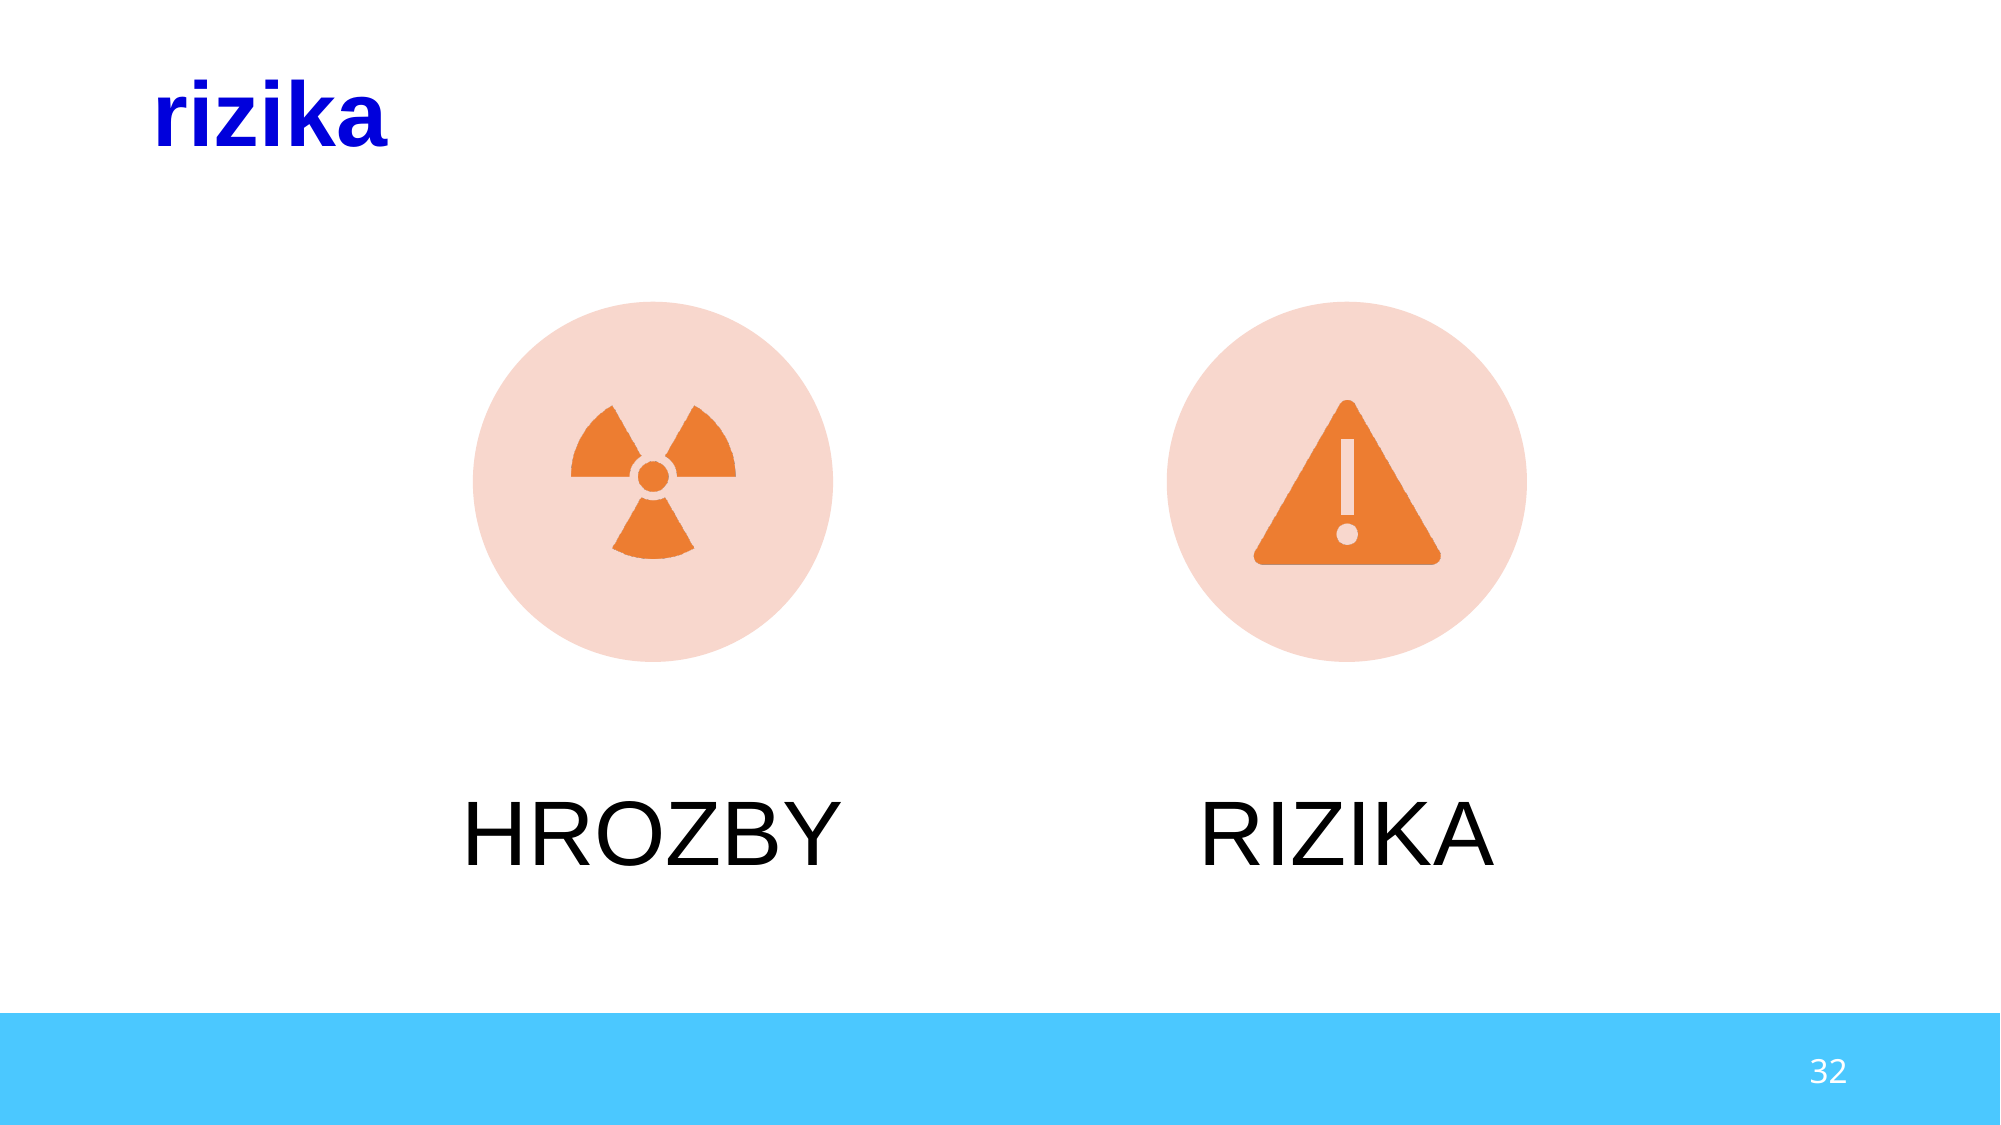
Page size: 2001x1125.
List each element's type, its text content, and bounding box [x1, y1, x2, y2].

title rizika [137, 59, 1863, 176]
slide_number 32 [1412, 1042, 1863, 1103]
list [137, 228, 1863, 966]
